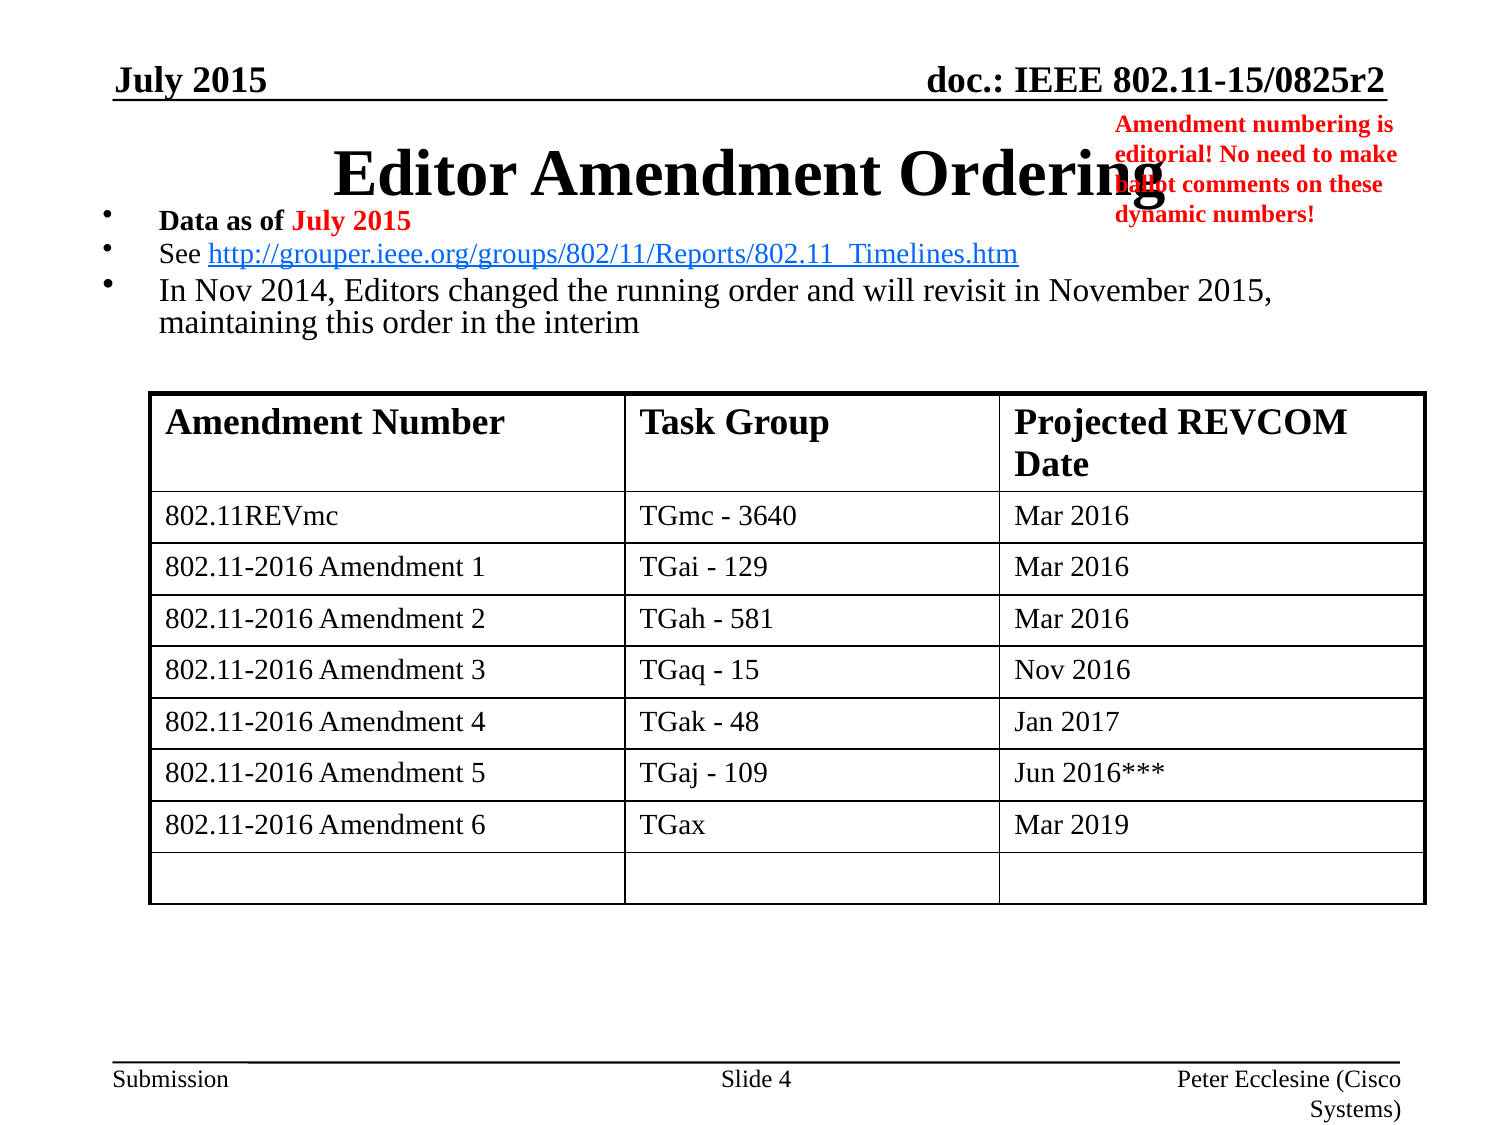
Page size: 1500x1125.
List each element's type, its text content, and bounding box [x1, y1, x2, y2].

table_cell Mar 2016 [1000, 544, 1423, 594]
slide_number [114, 54, 272, 101]
table_header Amendment Number [152, 396, 624, 491]
table_cell TGaj - 109 [626, 750, 999, 800]
table_cell Mar 2016 [1000, 492, 1423, 542]
table_cell Mar 2016 [1000, 596, 1423, 645]
table_cell 802.11-2016 Amendment 4 [152, 699, 624, 748]
table_header Projected REVCOM Date [1000, 396, 1423, 491]
table_cell 802.11-2016 Amendment 1 [152, 544, 624, 594]
table_cell Mar 2019 [1000, 802, 1423, 852]
table_cell 802.11-2016 Amendment 5 [152, 750, 624, 800]
table_cell TGax [626, 802, 999, 852]
footer Peter Ecclesine (Cisco Systems) [1164, 1061, 1402, 1093]
table_cell TGak - 48 [626, 699, 999, 748]
slide_number Slide 4 [714, 1061, 798, 1093]
title Editor Amendment Ordering [112, 112, 1100, 200]
table_cell TGai - 129 [626, 544, 999, 594]
text_box Amendment numbering is editorial! No need to make ballot comments on these dynamic numbers! [1100, 99, 1425, 235]
table_cell [152, 853, 624, 903]
table_cell 802.11-2016 Amendment 2 [152, 596, 624, 645]
table_cell [626, 853, 999, 903]
table_cell Jun 2016*** [1000, 750, 1423, 800]
table_cell Jan 2017 [1000, 699, 1423, 748]
table_cell TGmc - 3640 [626, 492, 999, 542]
table_cell TGah - 581 [626, 596, 999, 645]
table_cell 802.11-2016 Amendment 3 [152, 647, 624, 697]
table_cell 802.11-2016 Amendment 6 [152, 802, 624, 852]
text_box Data as of July 2015 See http://grouper.ieee.org/groups/802/11/Reports/802.11_Timelines.htm In Nov 2014, Editors changed the running order and will revisit in November 2015, maintaining this order in the interim [87, 200, 1388, 388]
table_cell Nov 2016 [1000, 647, 1423, 697]
table_header Task Group [626, 396, 999, 491]
table_cell 802.11REVmc [152, 492, 624, 542]
table_cell TGaq - 15 [626, 647, 999, 697]
table_cell [1000, 853, 1423, 903]
